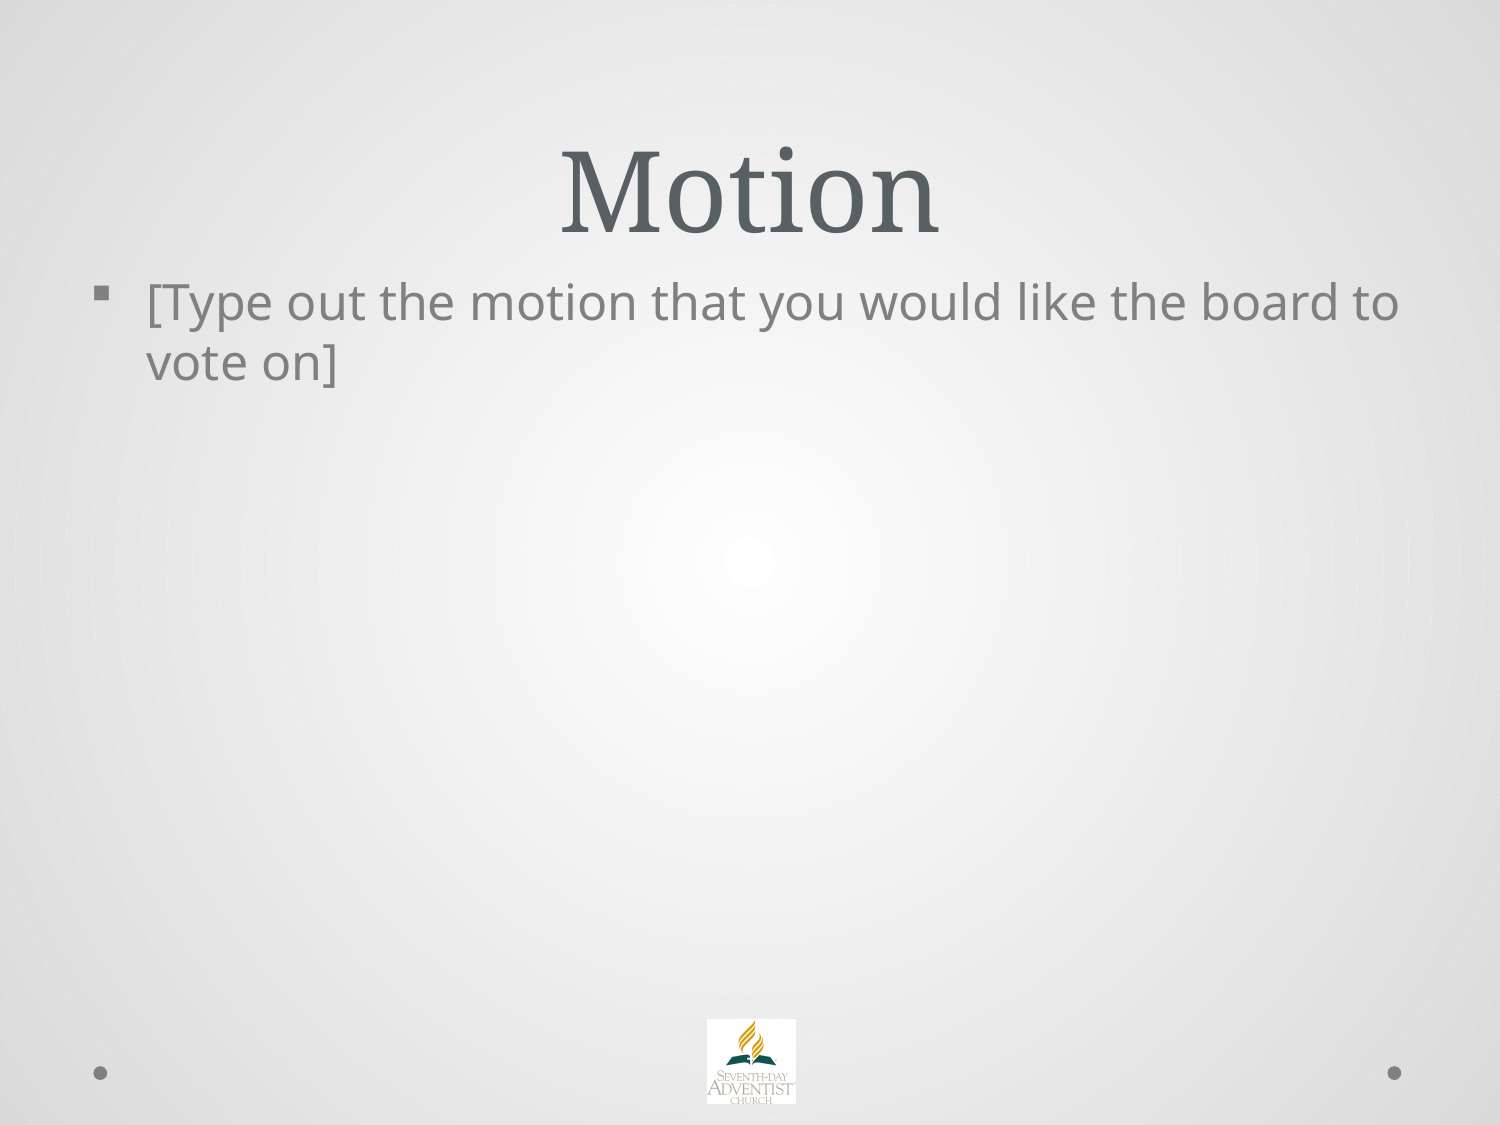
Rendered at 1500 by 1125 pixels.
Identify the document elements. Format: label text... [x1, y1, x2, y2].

list [Type out the motion that you would like the board to vote on] [75, 262, 1425, 1005]
title Motion [75, 0, 1425, 262]
picture [707, 1019, 796, 1104]
